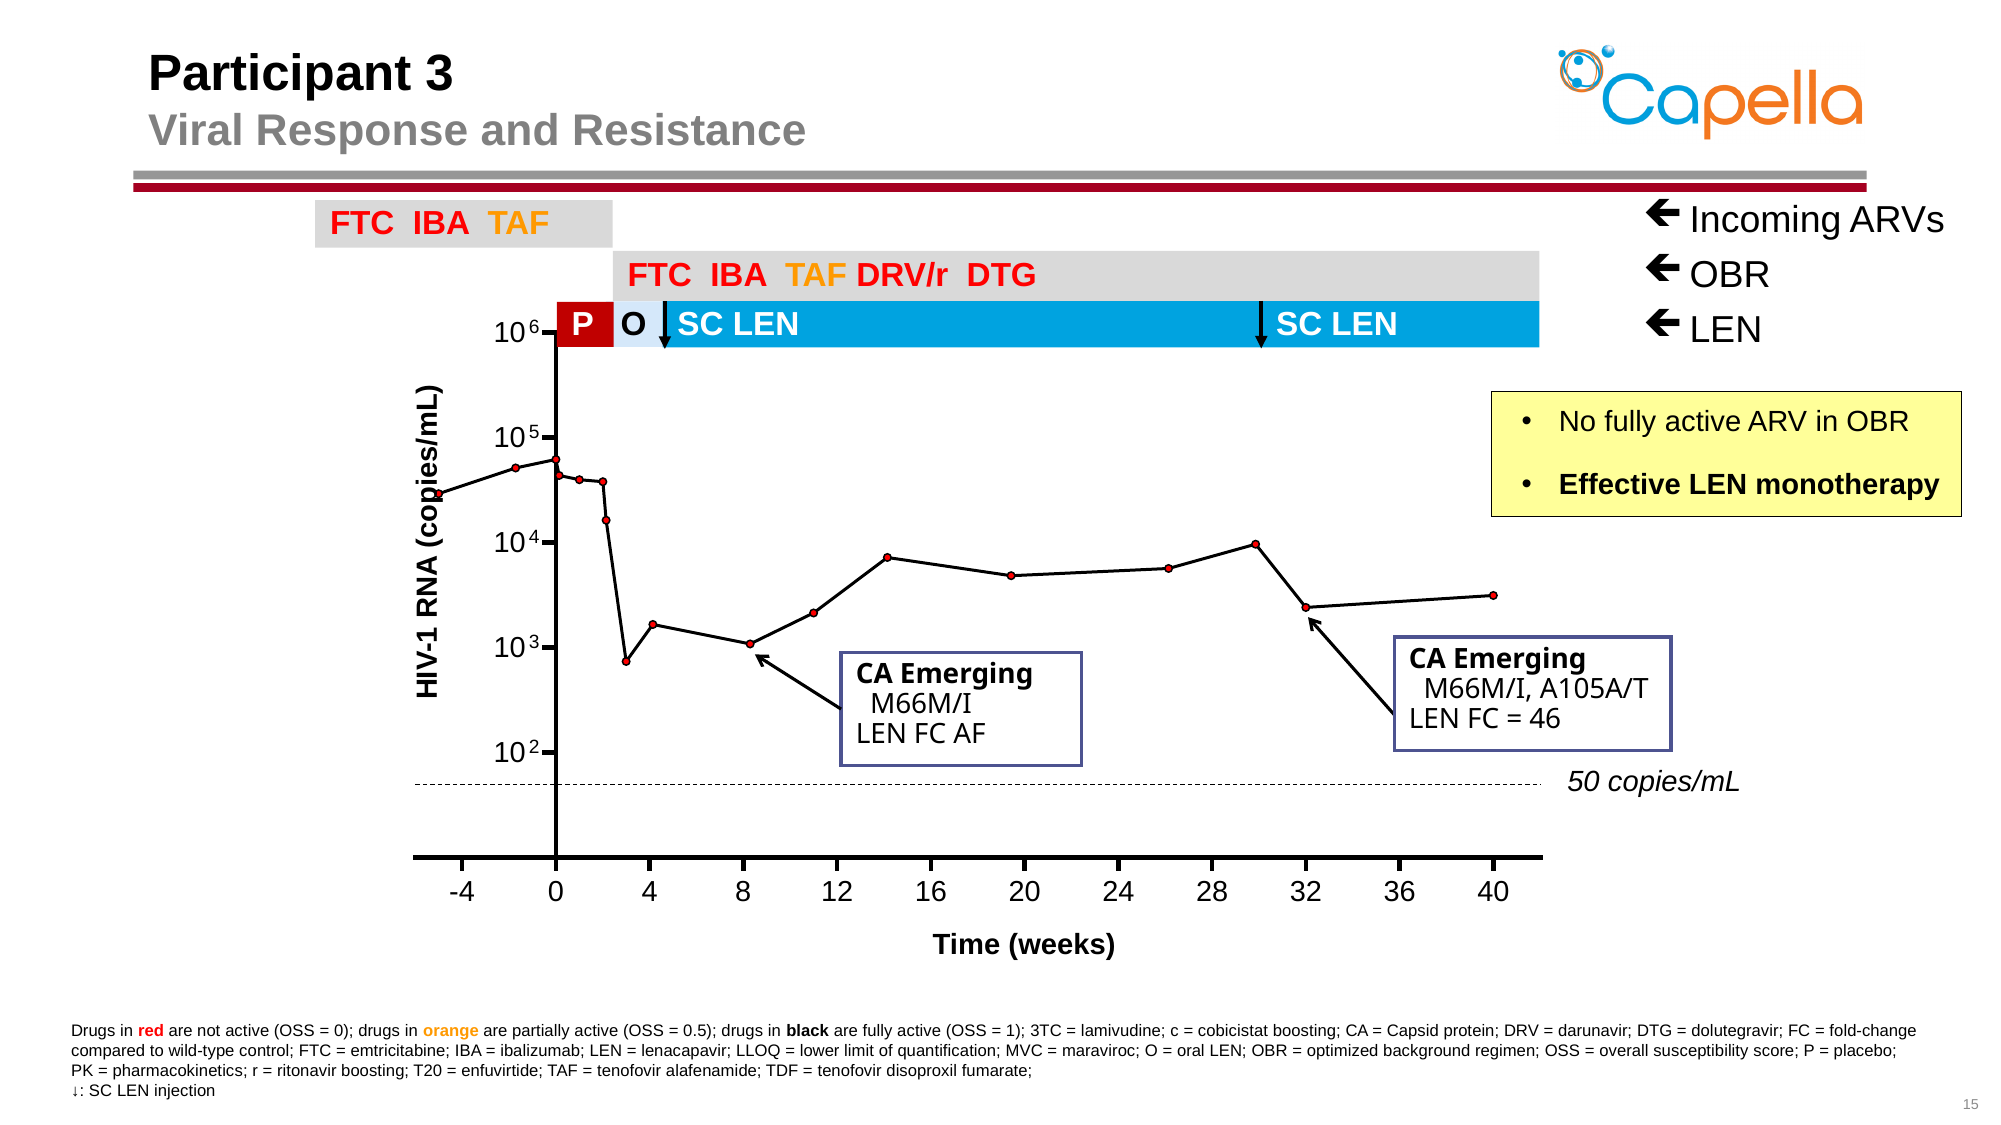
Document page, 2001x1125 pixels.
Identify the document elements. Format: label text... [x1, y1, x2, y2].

picture [1555, 42, 1865, 145]
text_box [754, 654, 842, 710]
text_box 50 copies/mL [1633, 754, 1757, 805]
slide_number 15 [1527, 1065, 1994, 1125]
text_box Participant 3 Viral Response and Resistance [133, 32, 1867, 162]
text_box CA Emerging M66M/I, A105A/T LEN FC = 46 [1633, 635, 1673, 753]
text_box FTC IBA TAF DRV/r DTG [611, 249, 1541, 283]
text_box Incoming ARVs OBR LEN [1627, 187, 1960, 358]
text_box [1307, 616, 1395, 715]
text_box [327, 284, 1629, 928]
text_box No fully active ARV in OBR Effective LEN monotherapy [1633, 391, 1962, 517]
text_box Time (weeks) [855, 935, 1193, 968]
text_box Drugs in red are not active (OSS = 0); drugs in orange are partially active (OSS = 0.5); drugs in black are fully active (OSS = 1); 3TC = lamivudine; c = cobicistat boosting; CA = Capsid protein; DRV = darunavir; DTG = dolutegravir; FC = fold-change compared to wild-type control; FTC = emtricitabine; IBA = ibalizumab; LEN = lenacapavir; LLOQ = lower limit of quantification; MVC = maraviroc; O = oral LEN; OBR = optimized background regimen; OSS = overall susceptibility score; P = placebo; PK = pharmacokinetics; r = ritonavir boosting; T20 = enfuvirtide; TAF = tenofovir alafenamide; TDF = tenofovir disoproxil fumarate; ↓: SC LEN injection [56, 1012, 1946, 1107]
text_box FTC IBA TAF [313, 198, 615, 250]
